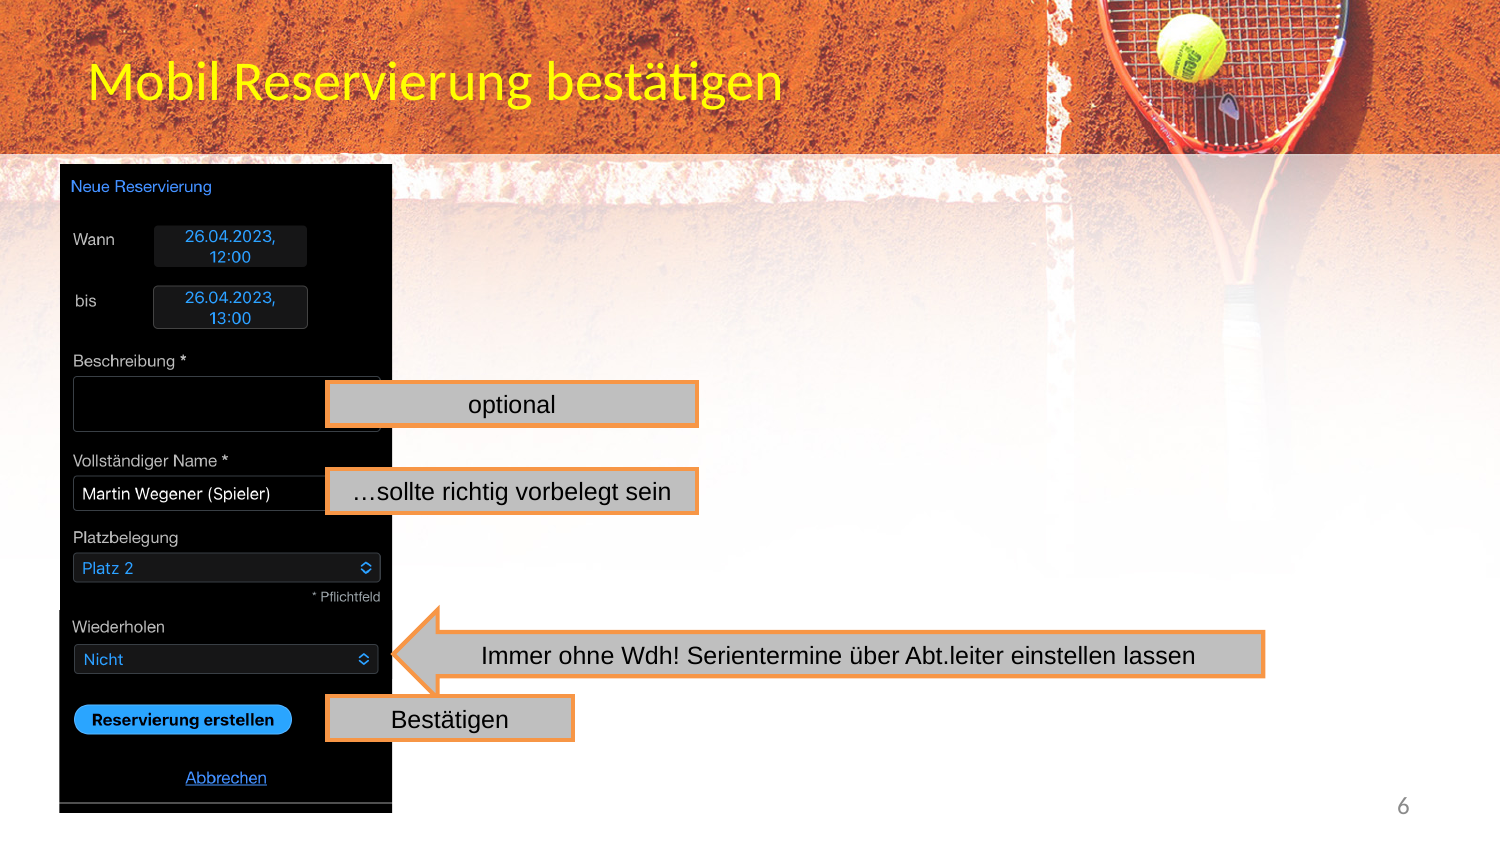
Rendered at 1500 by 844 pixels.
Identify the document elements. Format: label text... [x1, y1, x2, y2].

text_box …sollte richtig vorbelegt sein [397, 467, 699, 515]
text_box 6 [1074, 782, 1425, 827]
text_box optional [397, 380, 699, 428]
text_box Immer ohne Wdh! Serientermine über Abt.leiter einstellen lassen [397, 604, 1266, 694]
text_box Bestätigen [396, 694, 575, 742]
text_box Mobil Reservierung bestätigen [0, 0, 1500, 156]
picture [0, 156, 1500, 844]
